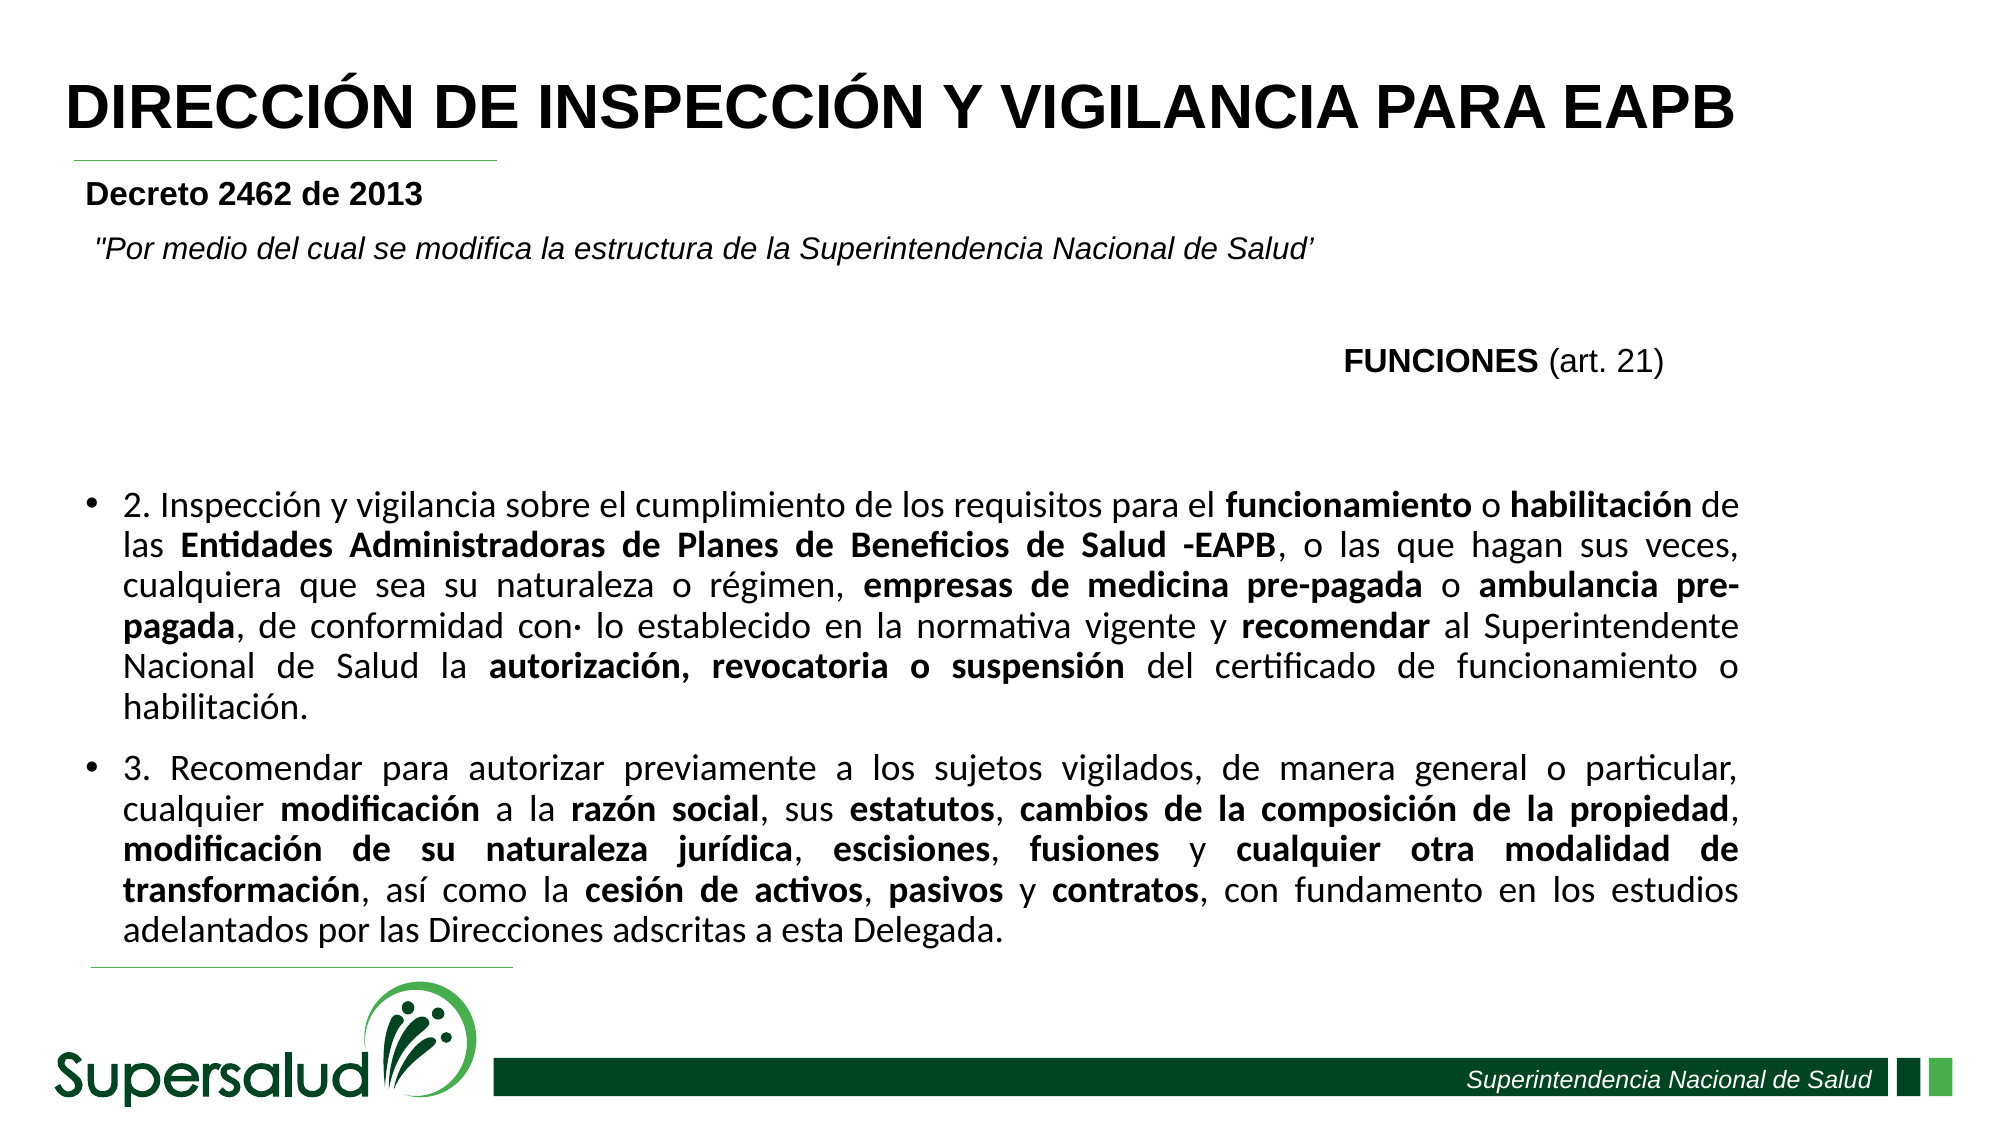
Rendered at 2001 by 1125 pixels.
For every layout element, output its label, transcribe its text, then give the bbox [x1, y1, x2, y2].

text_box Decreto 2462 de 2013 "Por medio del cual se modifica la estructura de la Superintendencia Nacional de Salud’ FUNCIONES (art. 21) 2. Inspección y vigilancia sobre el cumplimiento de los requisitos para el funcionamiento o habilitación de las Entidades Administradoras de Planes de Beneficios de Salud -EAPB, o las que hagan sus veces, cualquiera que sea su naturaleza o régimen, empresas de medicina pre-pagada o ambulancia pre-pagada, de conformidad con· lo establecido en la normativa vigente y recomendar al Superintendente Nacional de Salud la autorización, revocatoria o suspensión del certificado de funcionamiento o habilitación. 3. Recomendar para autorizar previamente a los sujetos vigilados, de manera general o particular, cualquier modificación a la razón social, sus estatutos, cambios de la composición de la propiedad, modificación de su naturaleza jurídica, escisiones, fusiones y cualquier otra modalidad de transformación, así como la cesión de activos, pasivos y contratos, con fundamento en los estudios adelantados por las Direcciones adscritas a esta Delegada. [74, 160, 1751, 927]
text_box DIRECCIÓN DE INSPECCIÓN Y VIGILANCIA PARA EAPB [54, 55, 1792, 161]
